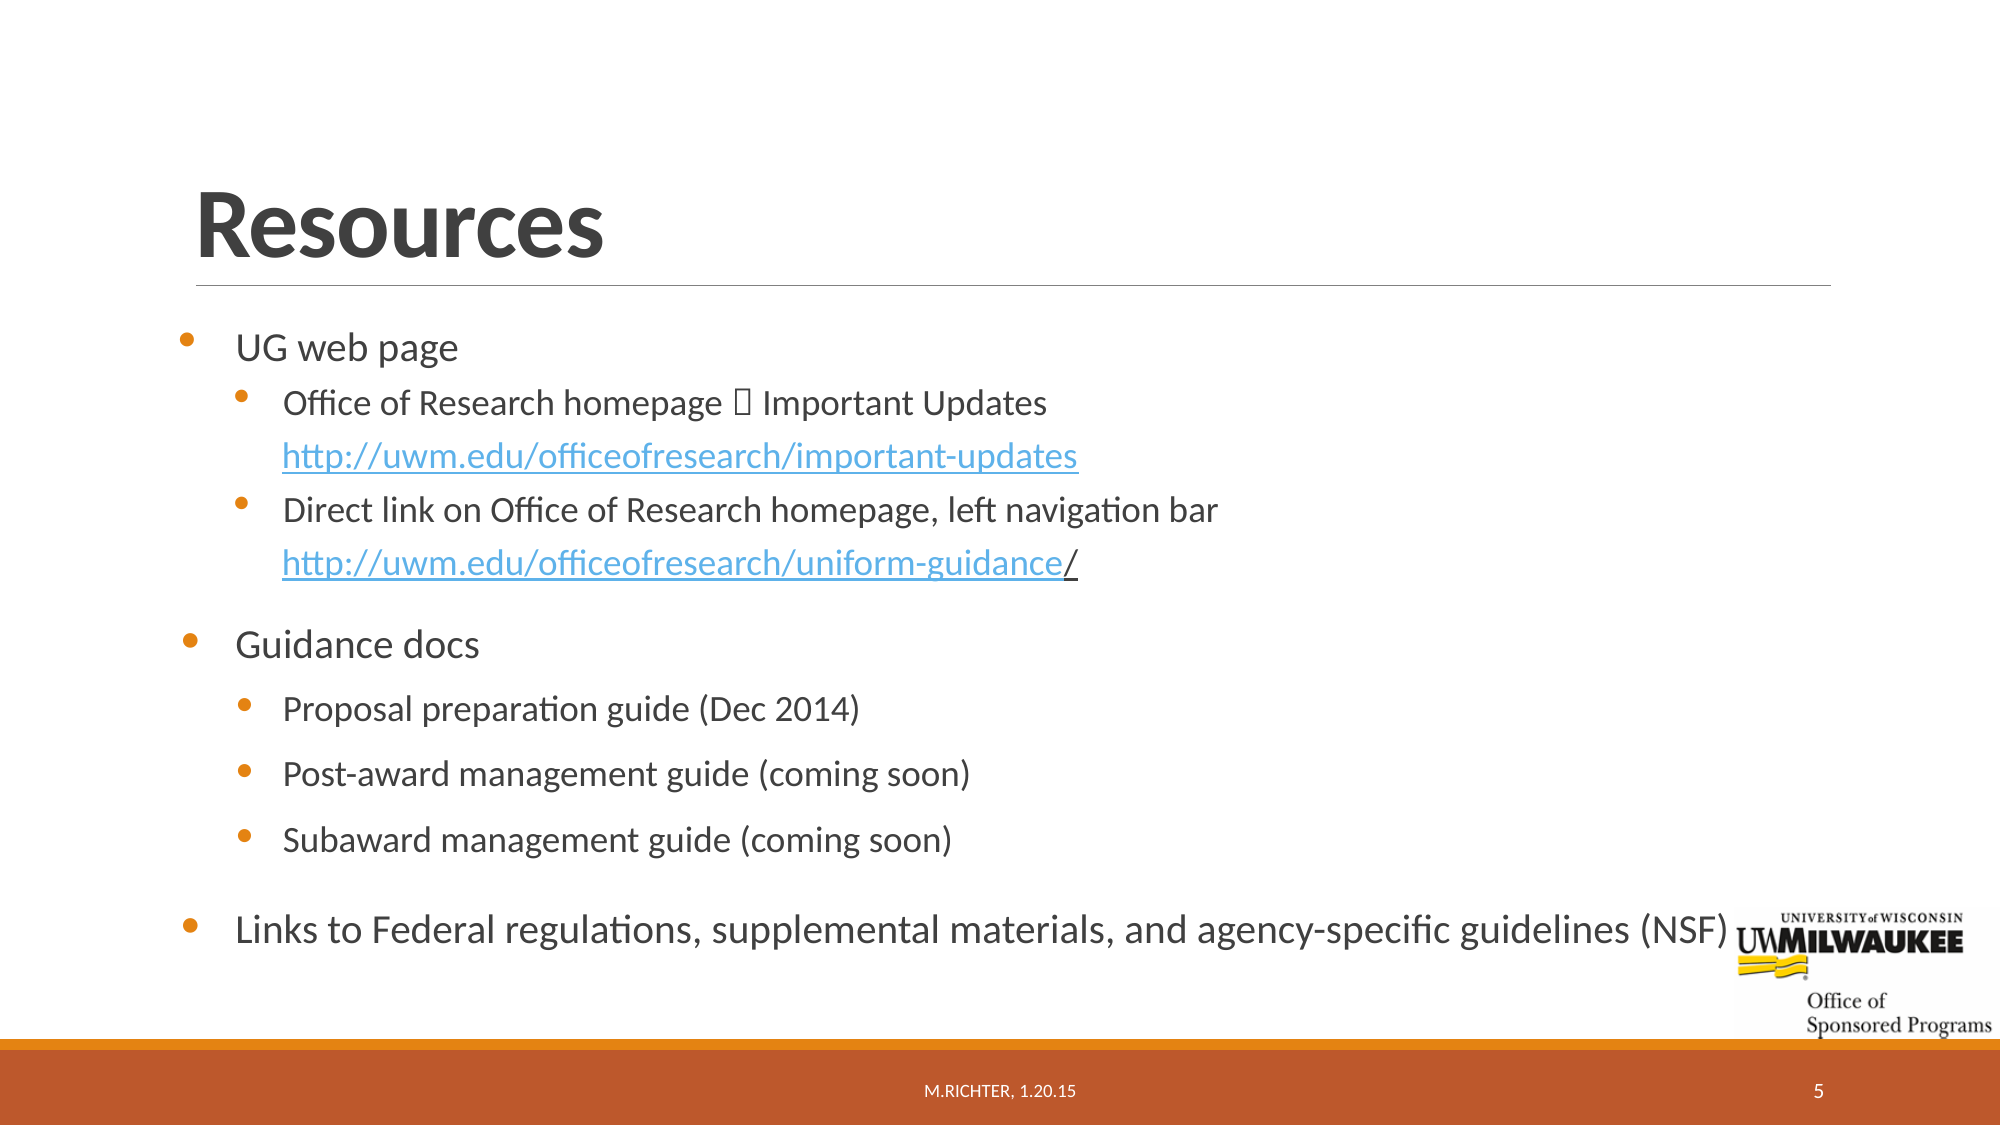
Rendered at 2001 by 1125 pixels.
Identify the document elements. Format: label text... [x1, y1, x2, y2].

footer M.Richter, 1.20.15 [604, 1059, 1396, 1120]
list UG web page Office of Research homepage  Important Updates http://uwm.edu/officeofresearch/important-updates Direct link on Office of Research homepage, left navigation bar http://uwm.edu/officeofresearch/uniform-guidance/ Guidance docs Proposal preparation guide (Dec 2014) Post-award management guide (coming soon) Subaward management guide (coming soon) Links to Federal regulations, supplemental materials, and agency-specific guidelines (NSF) [180, 302, 1830, 963]
title Resources [180, 47, 1830, 285]
slide_number 5 [1624, 1059, 1840, 1120]
picture [1734, 907, 2000, 1039]
